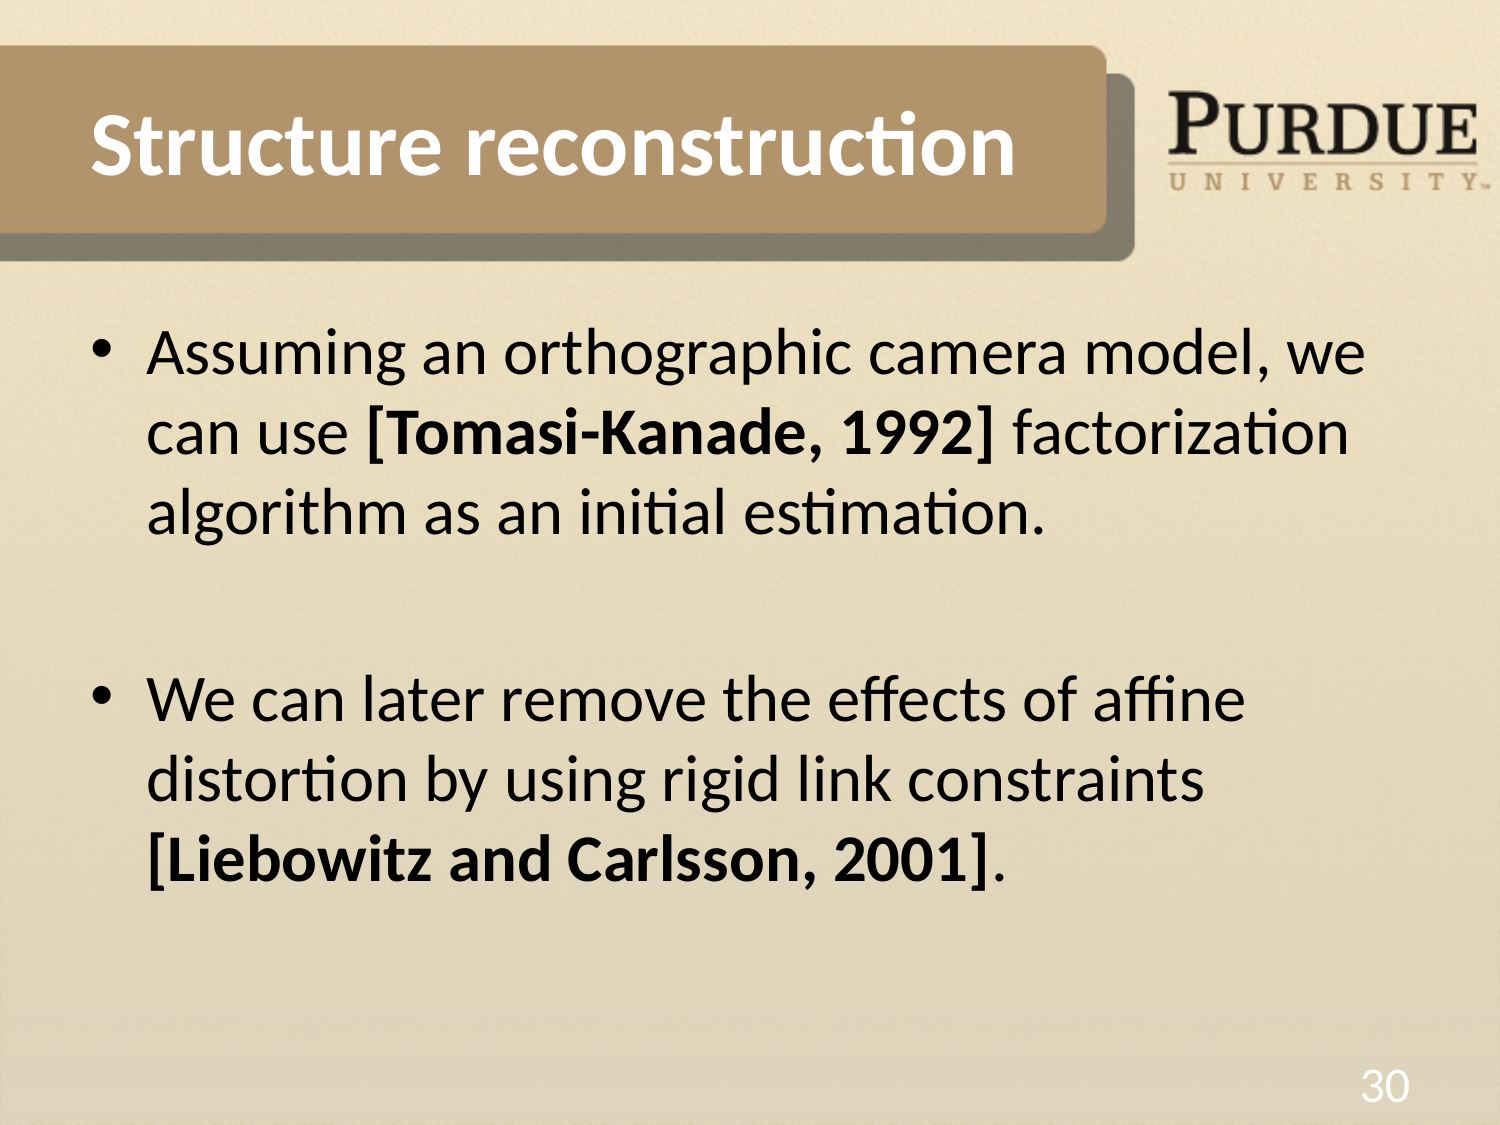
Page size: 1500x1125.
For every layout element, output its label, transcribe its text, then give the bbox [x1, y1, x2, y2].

picture [0, 0, 1500, 1125]
list Assuming an orthographic camera model, we can use [Tomasi-Kanade, 1992] factorization algorithm as an initial estimation. We can later remove the effects of affine distortion by using rigid link constraints [Liebowitz and Carlsson, 2001]. [75, 299, 1425, 1043]
title Structure reconstruction [75, 45, 1425, 233]
slide_number 30 [1074, 1052, 1425, 1113]
